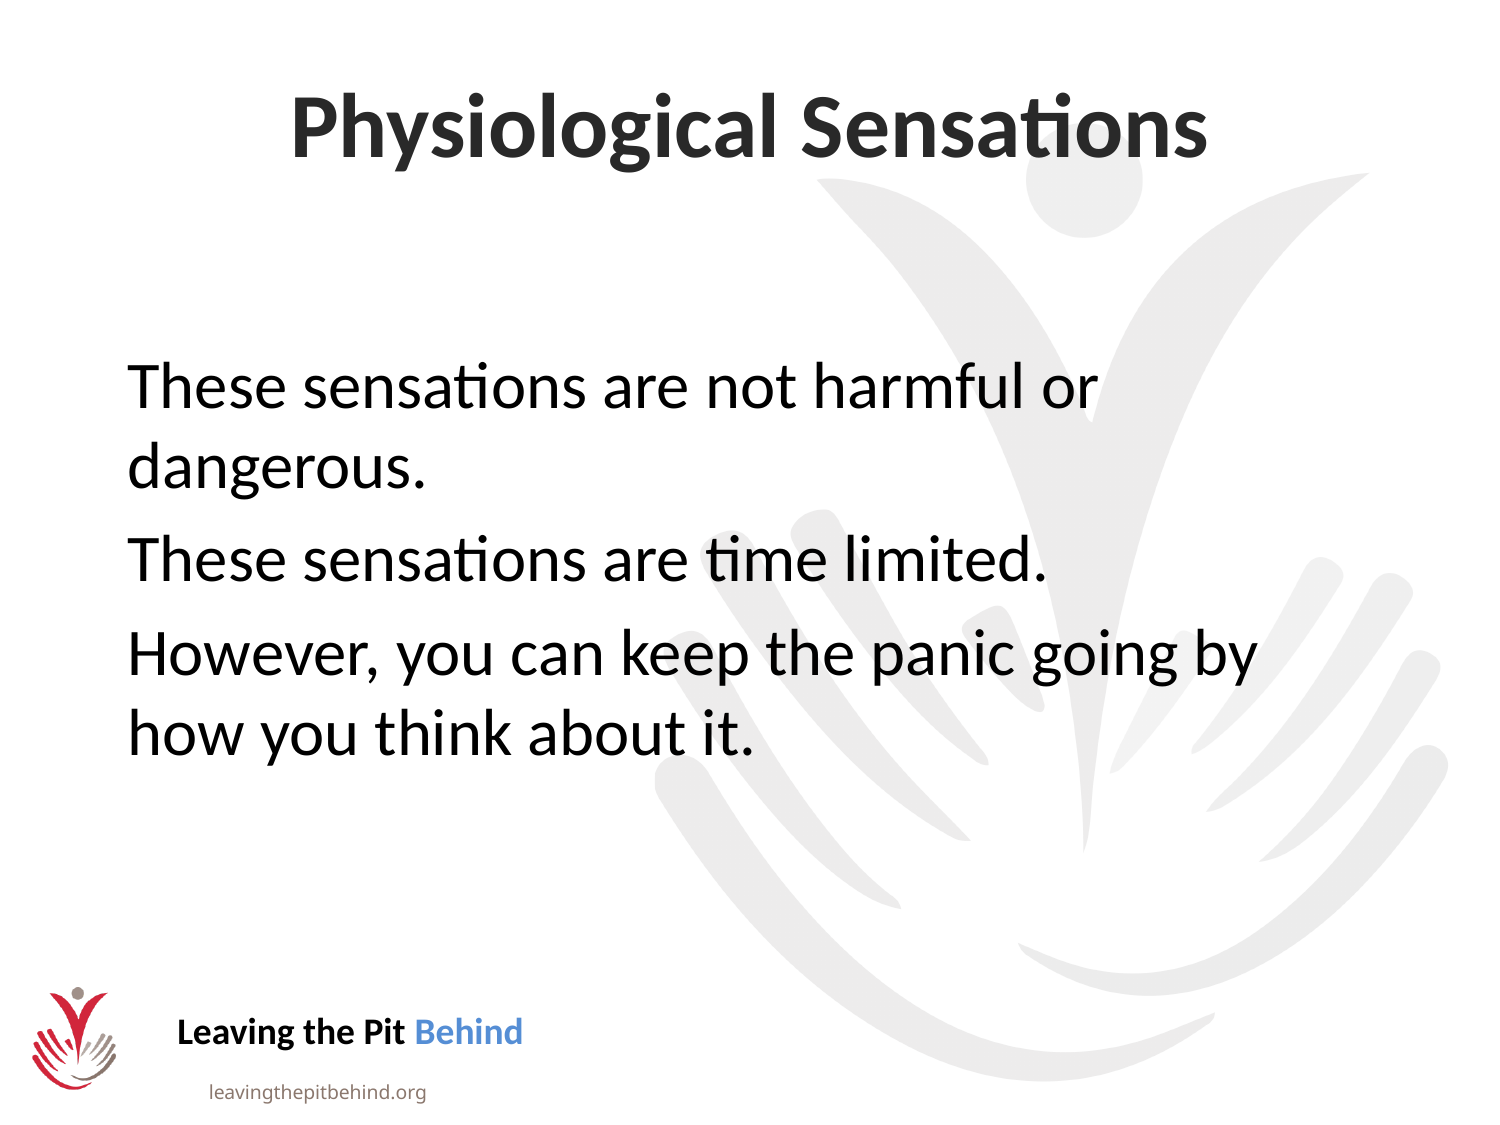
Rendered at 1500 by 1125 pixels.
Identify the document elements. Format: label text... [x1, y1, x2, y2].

picture [32, 987, 118, 1096]
title Physiological Sensations [112, 0, 1388, 241]
subtitle These sensations are not harmful or dangerous. These sensations are time limited. However, you can keep the panic going by how you think about it. [112, 241, 1388, 1000]
